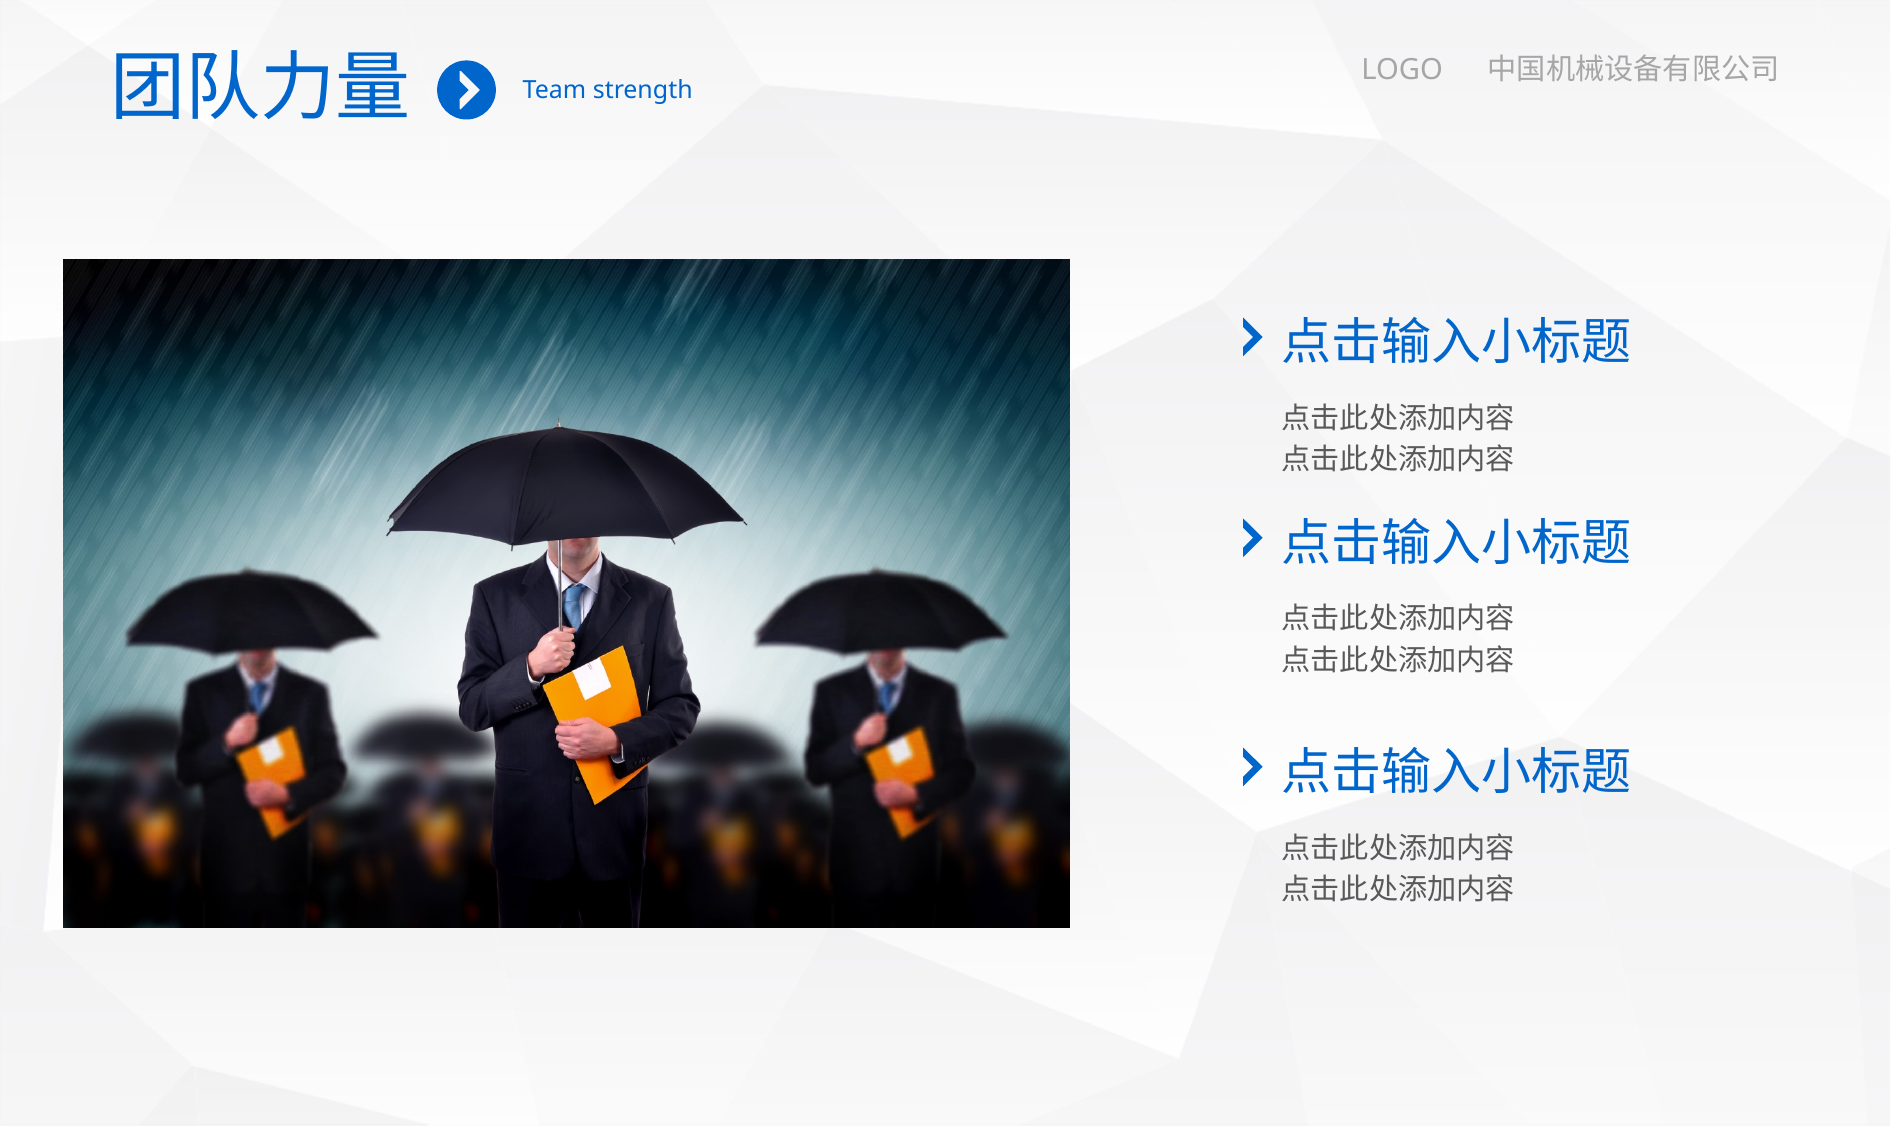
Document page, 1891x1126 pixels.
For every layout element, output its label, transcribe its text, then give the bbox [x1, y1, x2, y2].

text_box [58, 30, 884, 138]
picture [0, 0, 1891, 1126]
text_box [1242, 731, 1674, 915]
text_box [1242, 502, 1674, 686]
text_box LOGO 中国机械设备有限公司 [1346, 42, 1854, 93]
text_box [1242, 301, 1674, 485]
